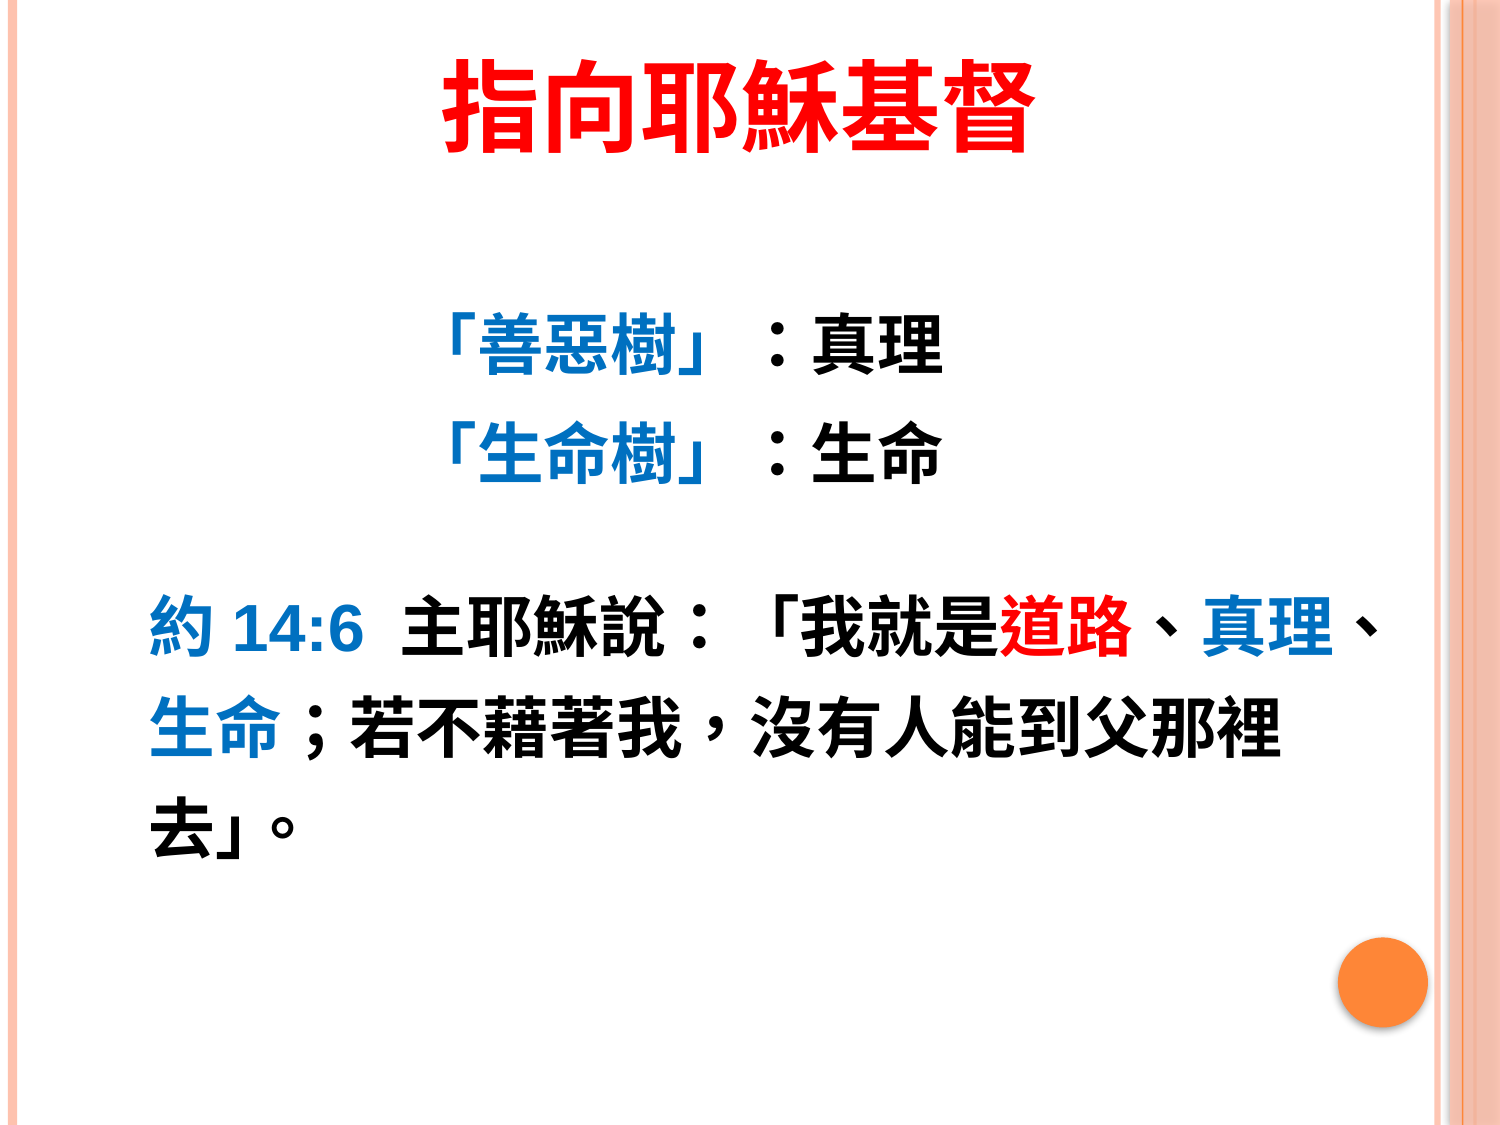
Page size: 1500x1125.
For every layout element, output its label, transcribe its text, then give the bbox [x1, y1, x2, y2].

title 指向耶穌基督 [127, 0, 1353, 173]
list 「善惡樹」：真理 「生命樹」：生命 [395, 278, 1500, 532]
text_box 約14:6 主耶穌說：「我就是道路、真理、 生命；若不藉著我，沒有人能到父那裡 去｣。 [92, 556, 1388, 875]
